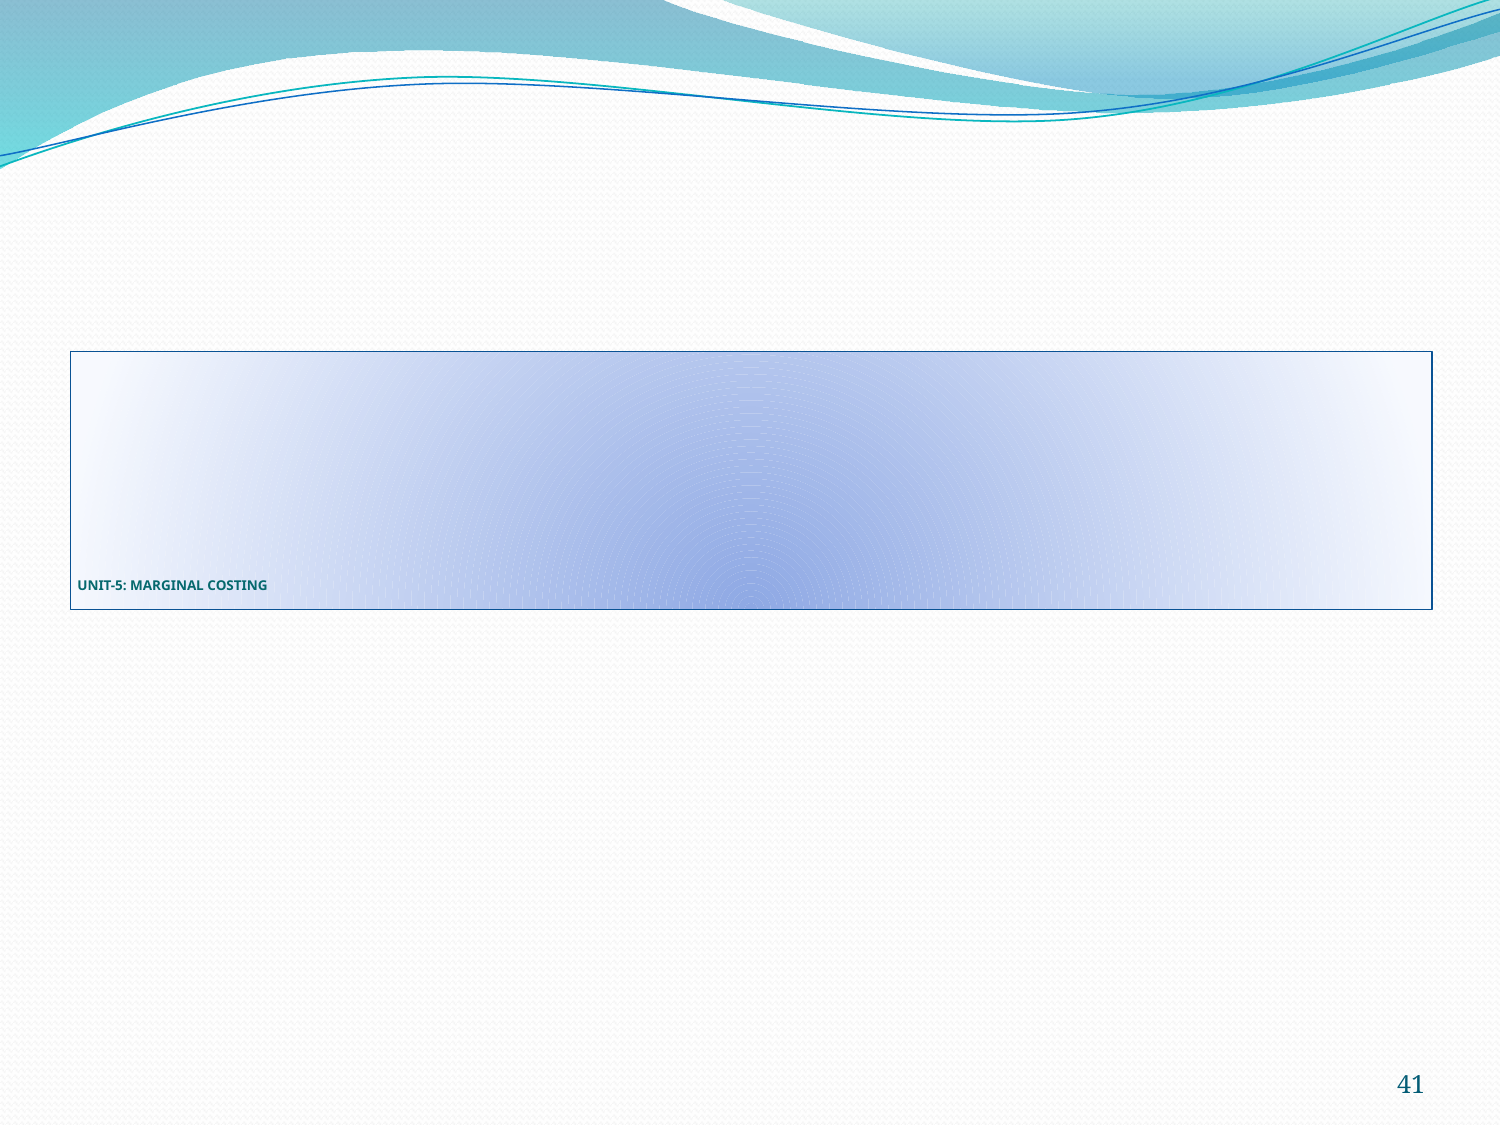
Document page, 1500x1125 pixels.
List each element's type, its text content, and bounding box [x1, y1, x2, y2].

title UNIT-5: MARGINAL COSTING [70, 351, 1433, 610]
slide_number 41 [1299, 1042, 1425, 1103]
